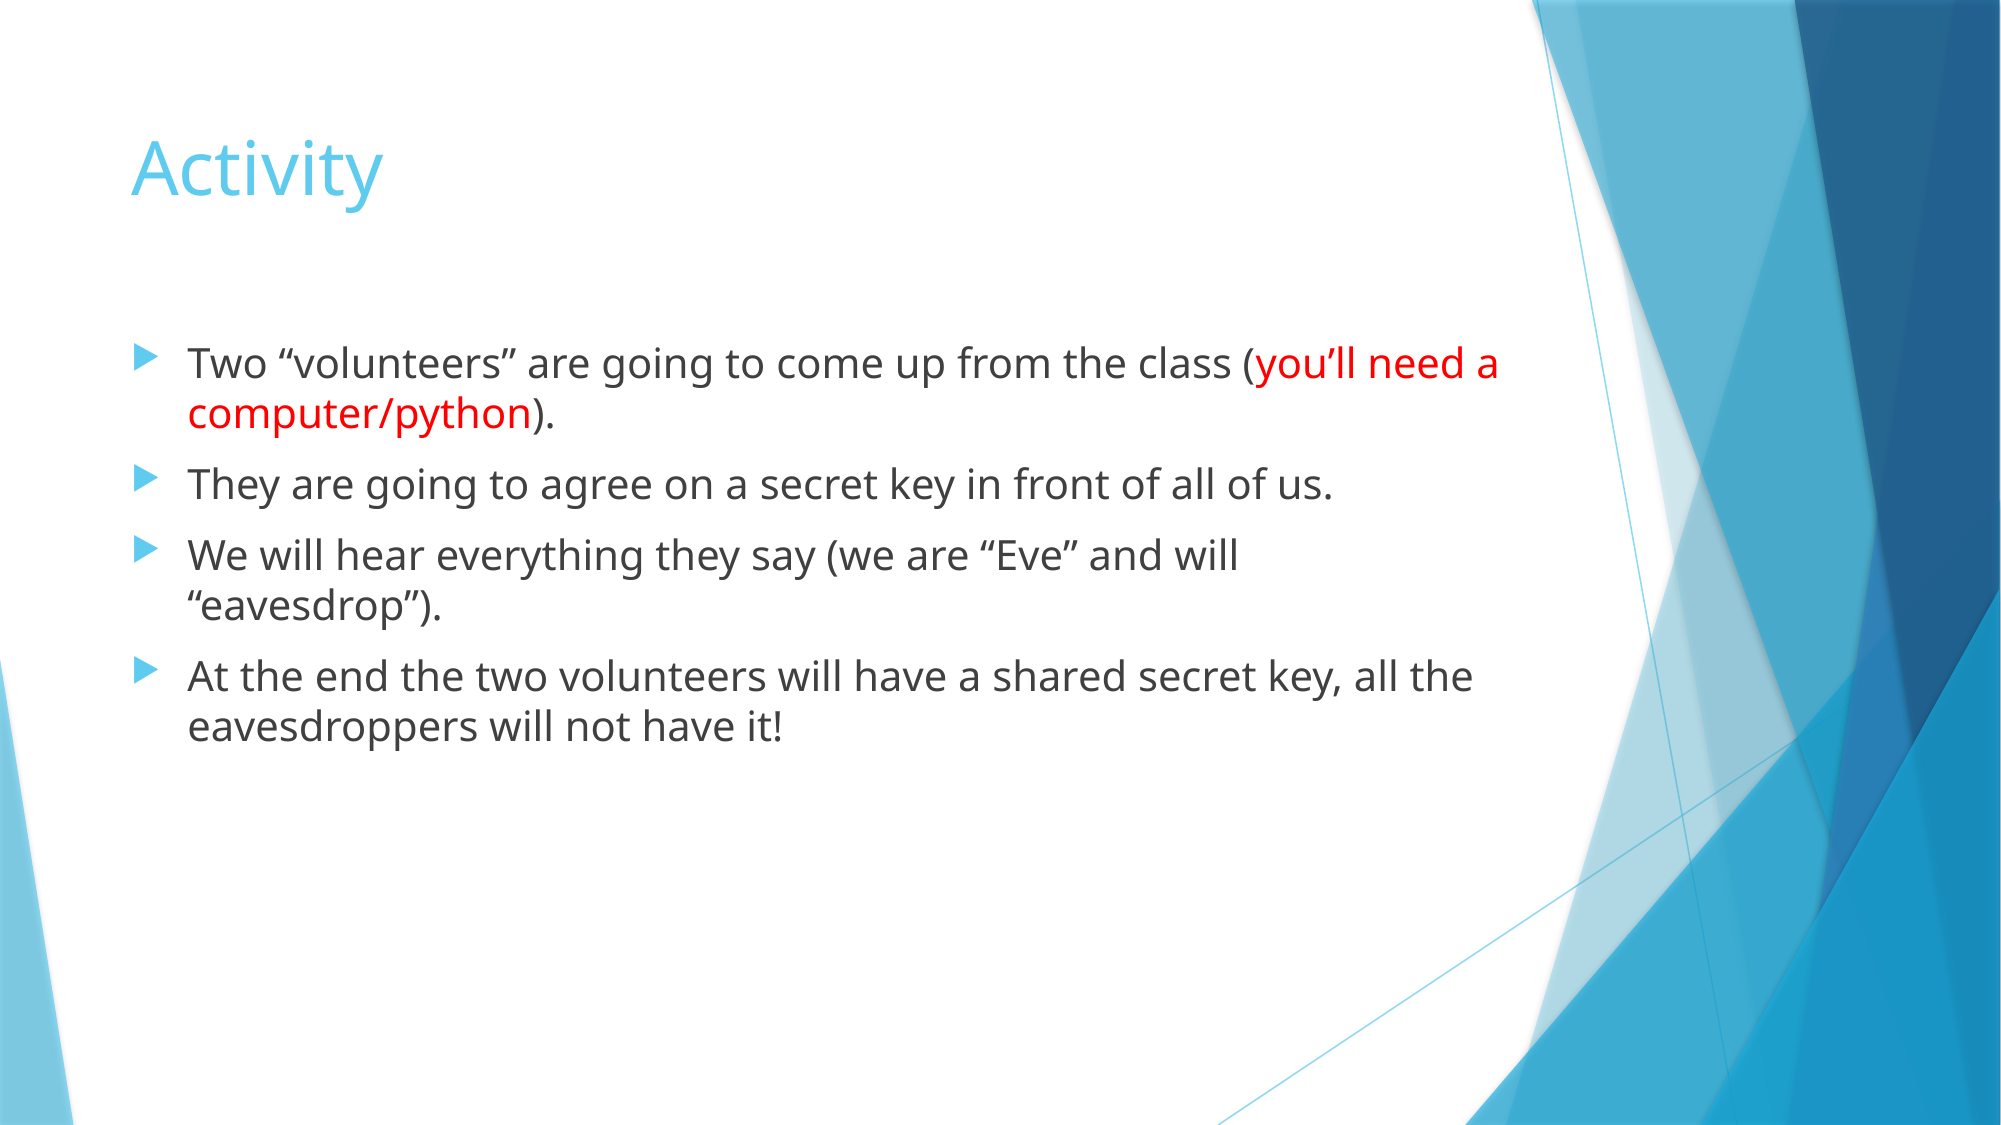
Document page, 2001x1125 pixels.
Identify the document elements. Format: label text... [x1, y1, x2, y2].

list Two “volunteers” are going to come up from the class (you’ll need a computer/python). They are going to agree on a secret key in front of all of us. We will hear everything they say (we are “Eve” and will “eavesdrop”). At the end the two volunteers will have a shared secret key, all the eavesdroppers will not have it! [111, 316, 1522, 991]
title Activity [111, 99, 1522, 316]
